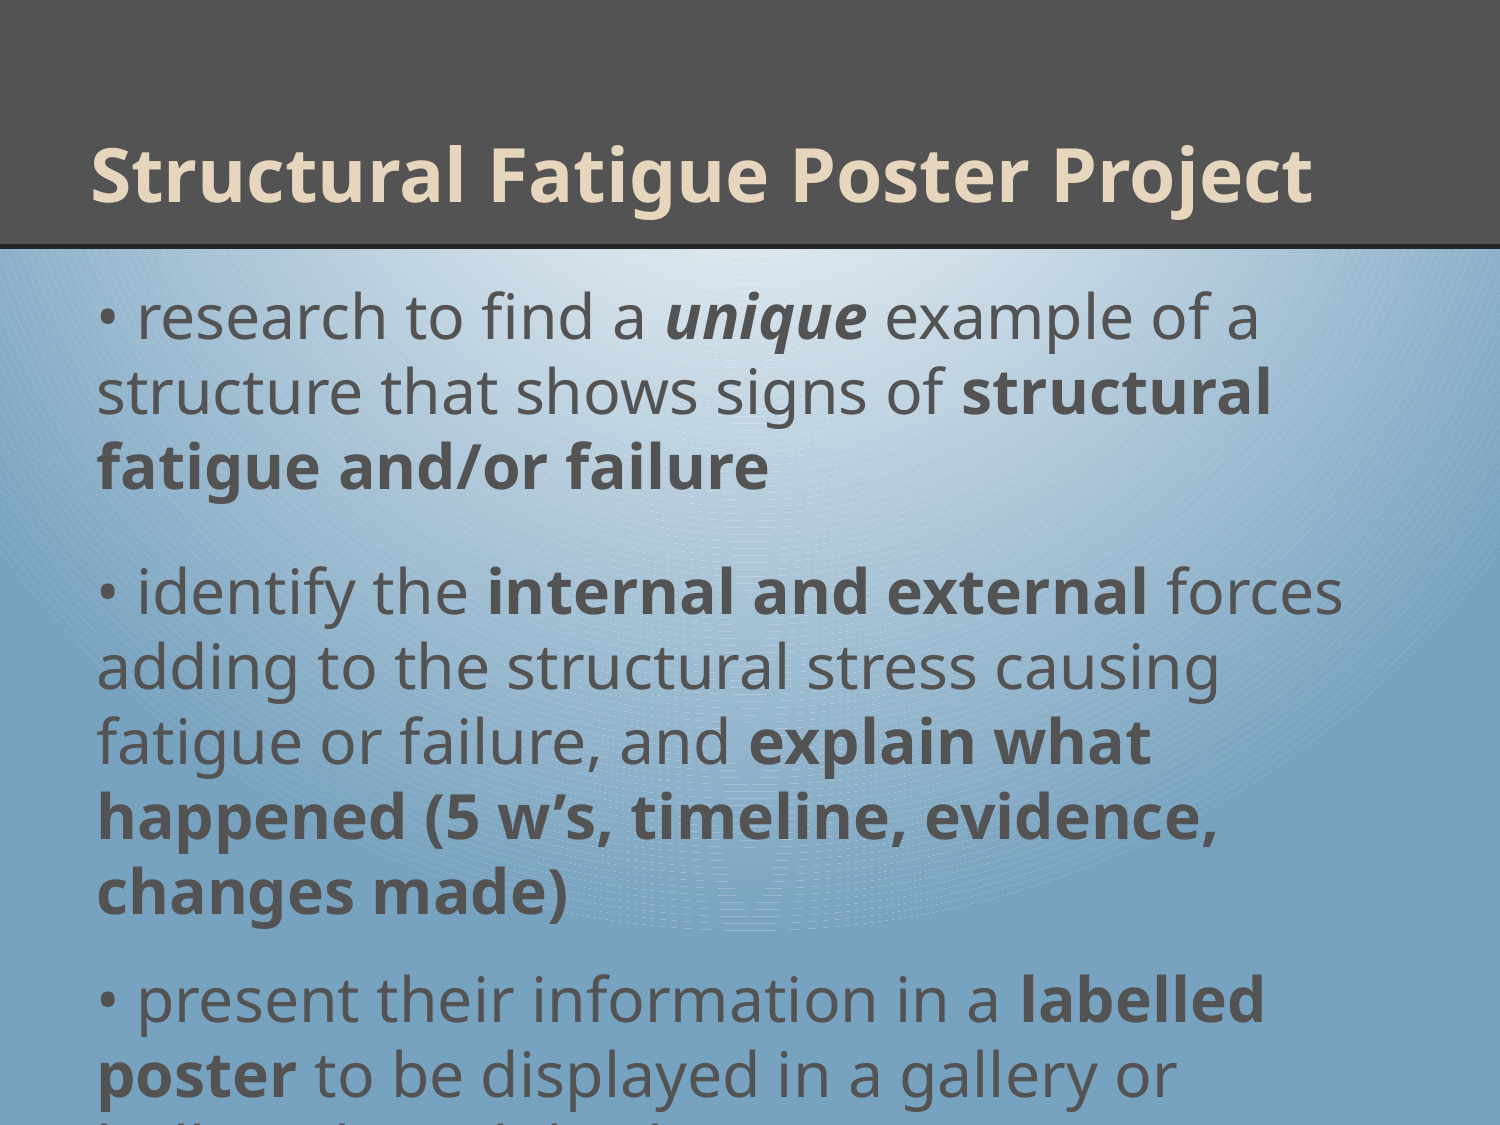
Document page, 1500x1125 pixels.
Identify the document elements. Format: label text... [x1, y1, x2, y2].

list • research to find a unique example of a structure that shows signs of structural fatigue and/or failure • identify the internal and external forces adding to the structural stress causing fatigue or failure, and explain what happened (5 w’s, timeline, evidence, changes made) • present their information in a labelled poster to be displayed in a gallery or bulletin board display [75, 262, 1425, 1125]
title Structural Fatigue Poster Project [75, 45, 1425, 233]
